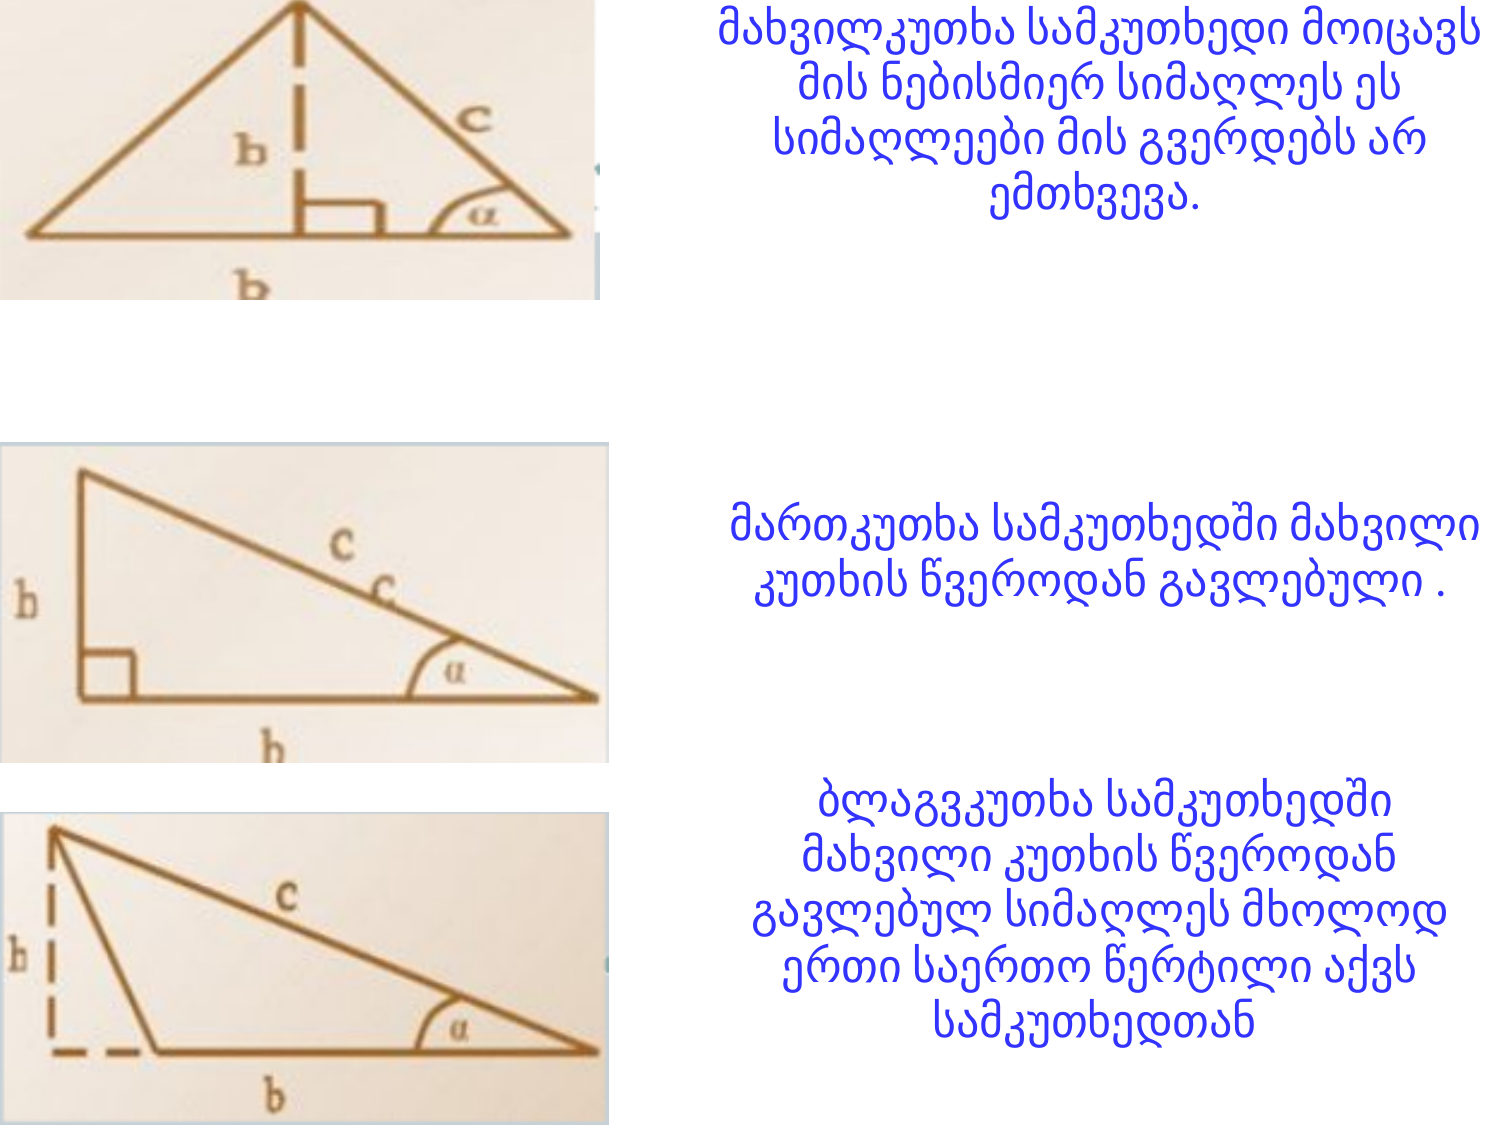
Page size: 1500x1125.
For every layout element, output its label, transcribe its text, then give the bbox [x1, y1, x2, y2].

picture [0, 441, 610, 763]
picture [0, 0, 601, 301]
title მახვილკუთხა სამკუთხედი მოიცავს მის ნებისმიერ სიმაღლეს ეს სიმაღლეები მის გვერდებს არ ემთხვევა. მართკუთხა სამკუთხედში მახვილი კუთხის წვეროდან გავლებული . ბლაგვკუთხა სამკუთხედში მახვილი კუთხის წვეროდან გავლებულ სიმაღლეს მხოლოდ ერთი საერთო წერტილი აქვს სამკუთხედთან [699, 0, 1500, 1125]
picture [0, 812, 609, 1125]
